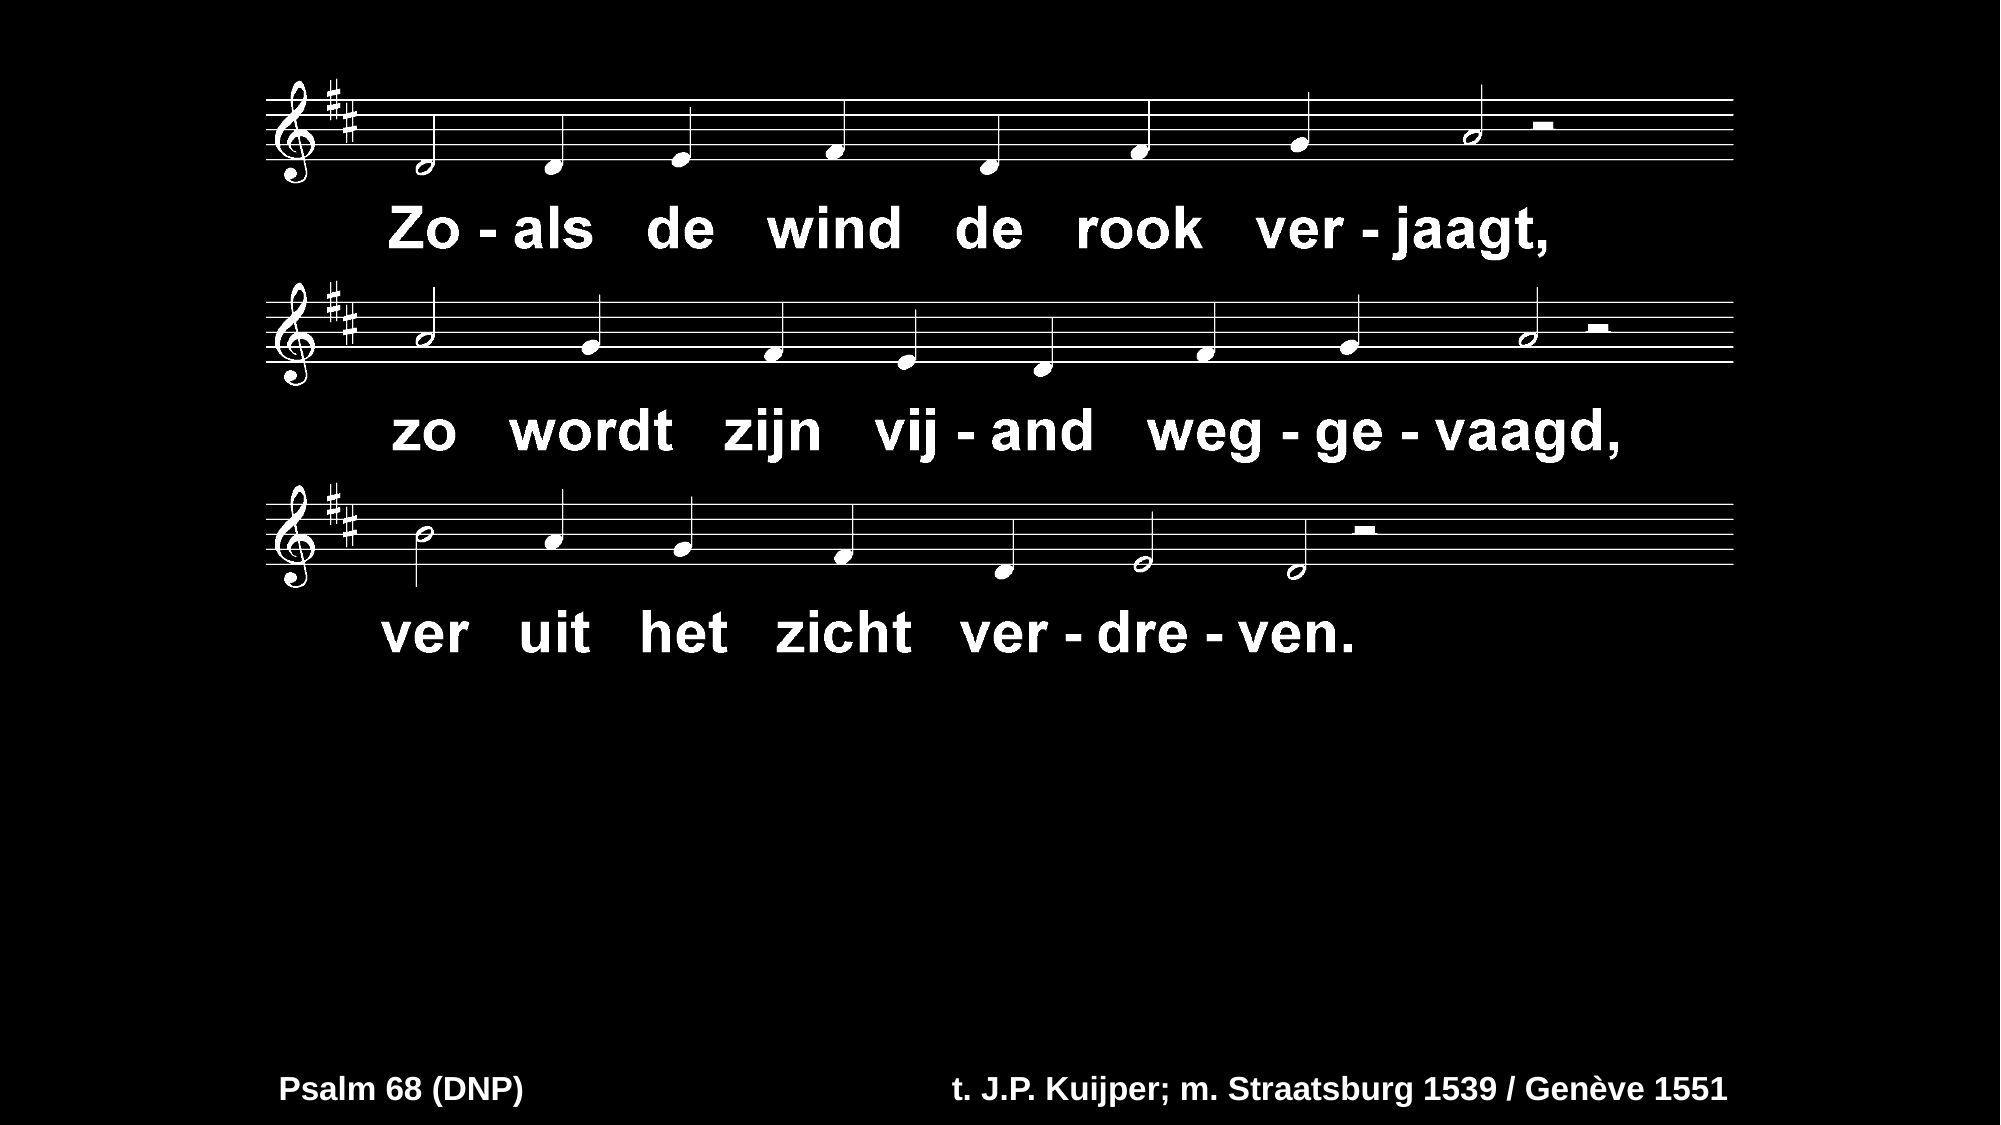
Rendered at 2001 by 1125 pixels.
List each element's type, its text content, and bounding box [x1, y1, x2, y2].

text_box Psalm 68 (DNP) t. J.P. Kuijper; m. Straatsburg 1539 / Genève 1551 [263, 1059, 1745, 1115]
picture [249, 62, 1750, 669]
